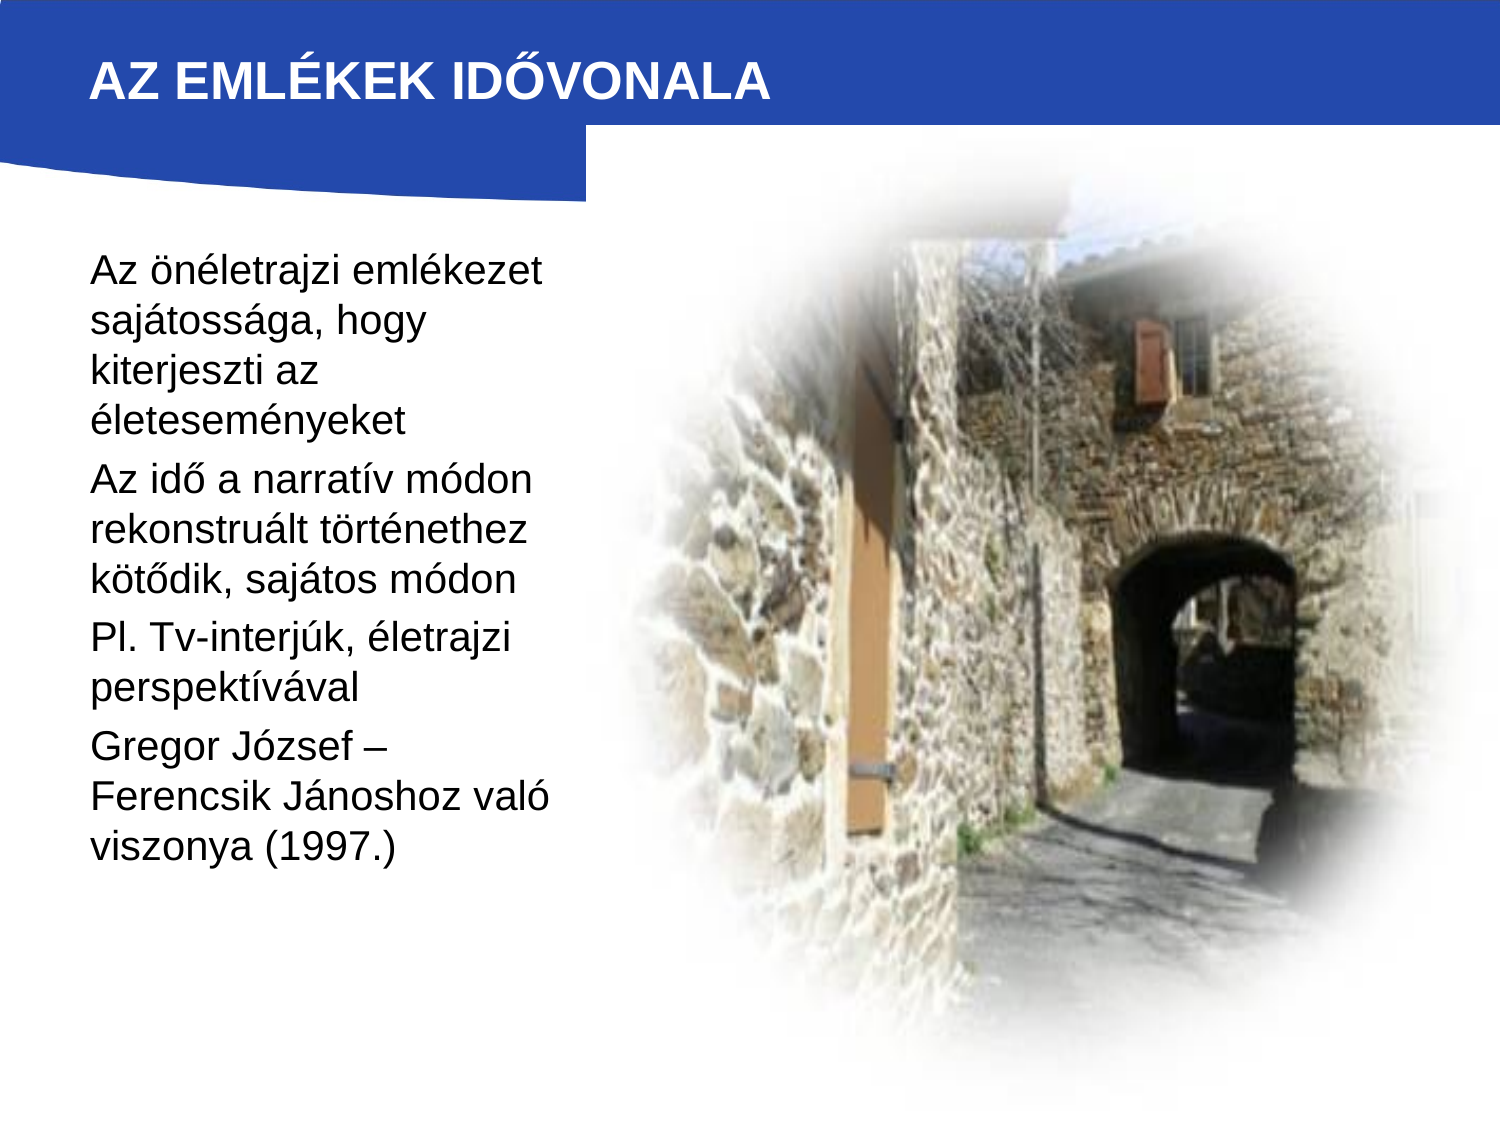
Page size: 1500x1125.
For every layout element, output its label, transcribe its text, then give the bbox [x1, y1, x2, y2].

title Az emlékek idővonala [73, 7, 798, 149]
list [586, 125, 1500, 1125]
picture [0, 0, 1500, 1125]
list Az önéletrajzi emlékezet sajátossága, hogy kiterjeszti az életeseményeket Az idő a narratív módon rekonstruált történethez kötődik, sajátos módon Pl. Tv-interjúk, életrajzi perspektívával Gregor József – Ferencsik Jánoshoz való viszonya (1997.) [75, 235, 569, 1005]
